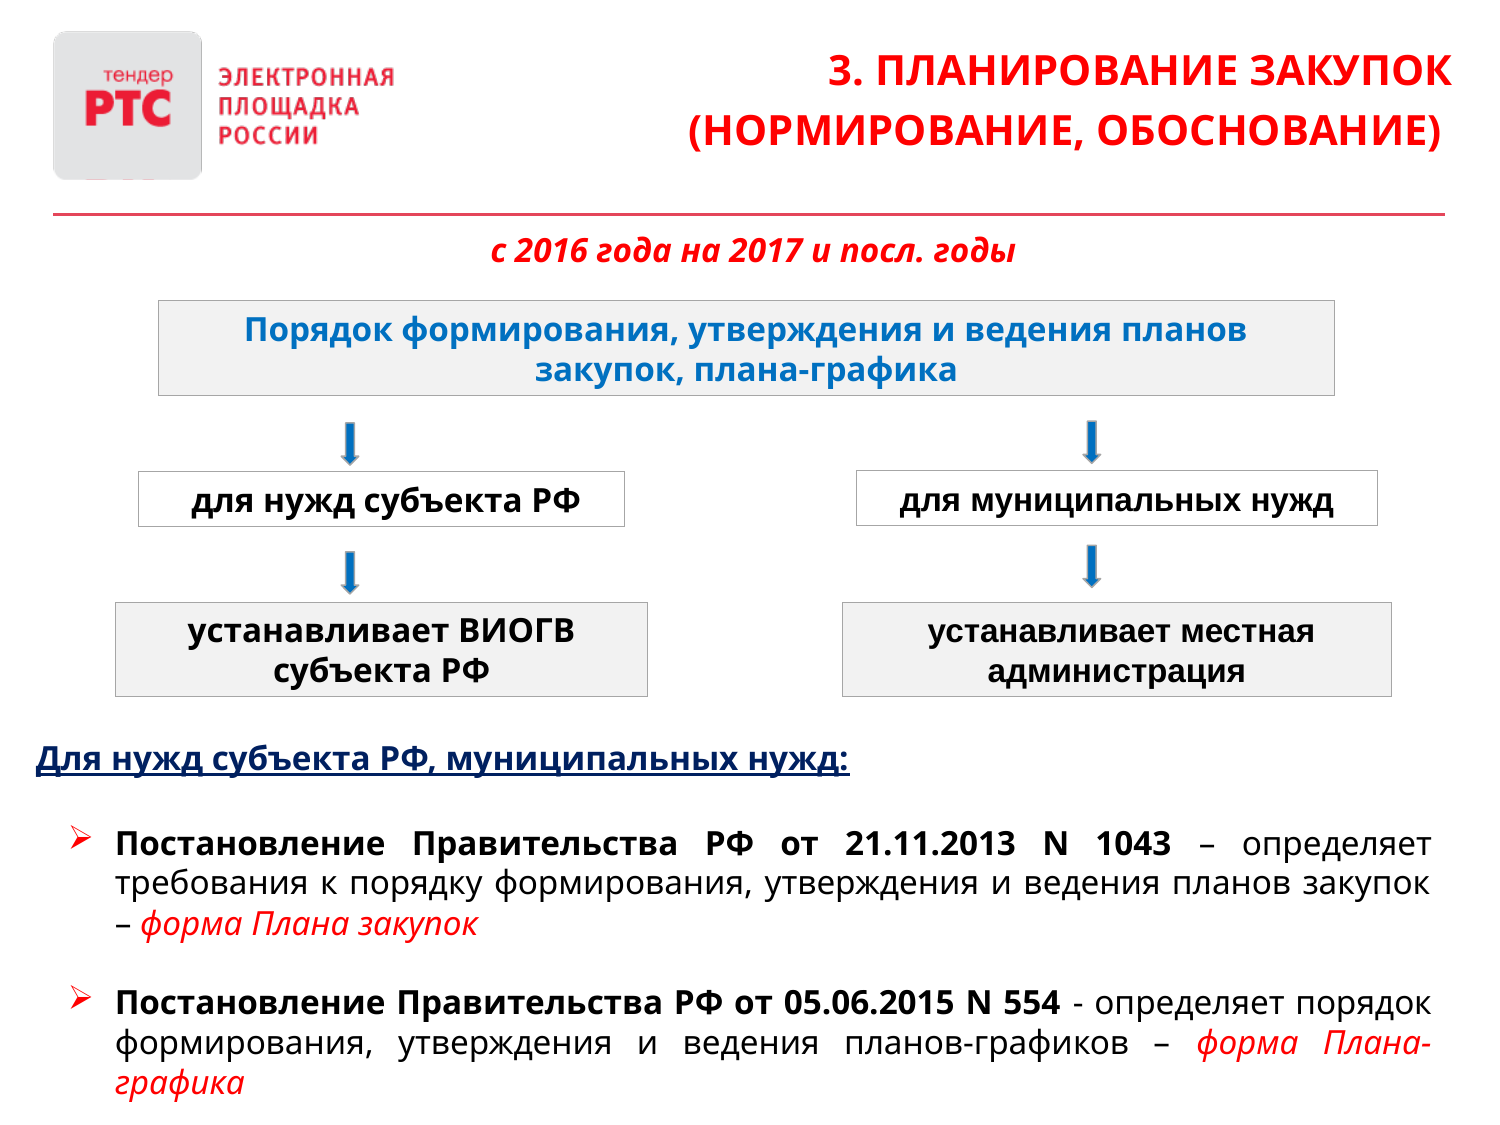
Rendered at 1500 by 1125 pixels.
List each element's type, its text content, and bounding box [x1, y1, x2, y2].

text_box Постановление Правительства РФ от 21.11.2013 N 1043 – определяет требования к порядку формирования, утверждения и ведения планов закупок – форма Плана закупок Постановление Правительства РФ от 05.06.2015 N 554 - определяет порядок формирования, утверждения и ведения планов-графиков – форма Плана-графика [39, 814, 1447, 1125]
text_box Для нужд субъекта РФ, муниципальных нужд: [21, 730, 865, 785]
text_box с 2016 года на 2017 и посл. годы [39, 221, 1469, 277]
picture [29, 7, 431, 220]
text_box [115, 300, 1392, 699]
text_box 3. Планирование закупок (нормирование, обоснование) [394, 26, 1468, 176]
